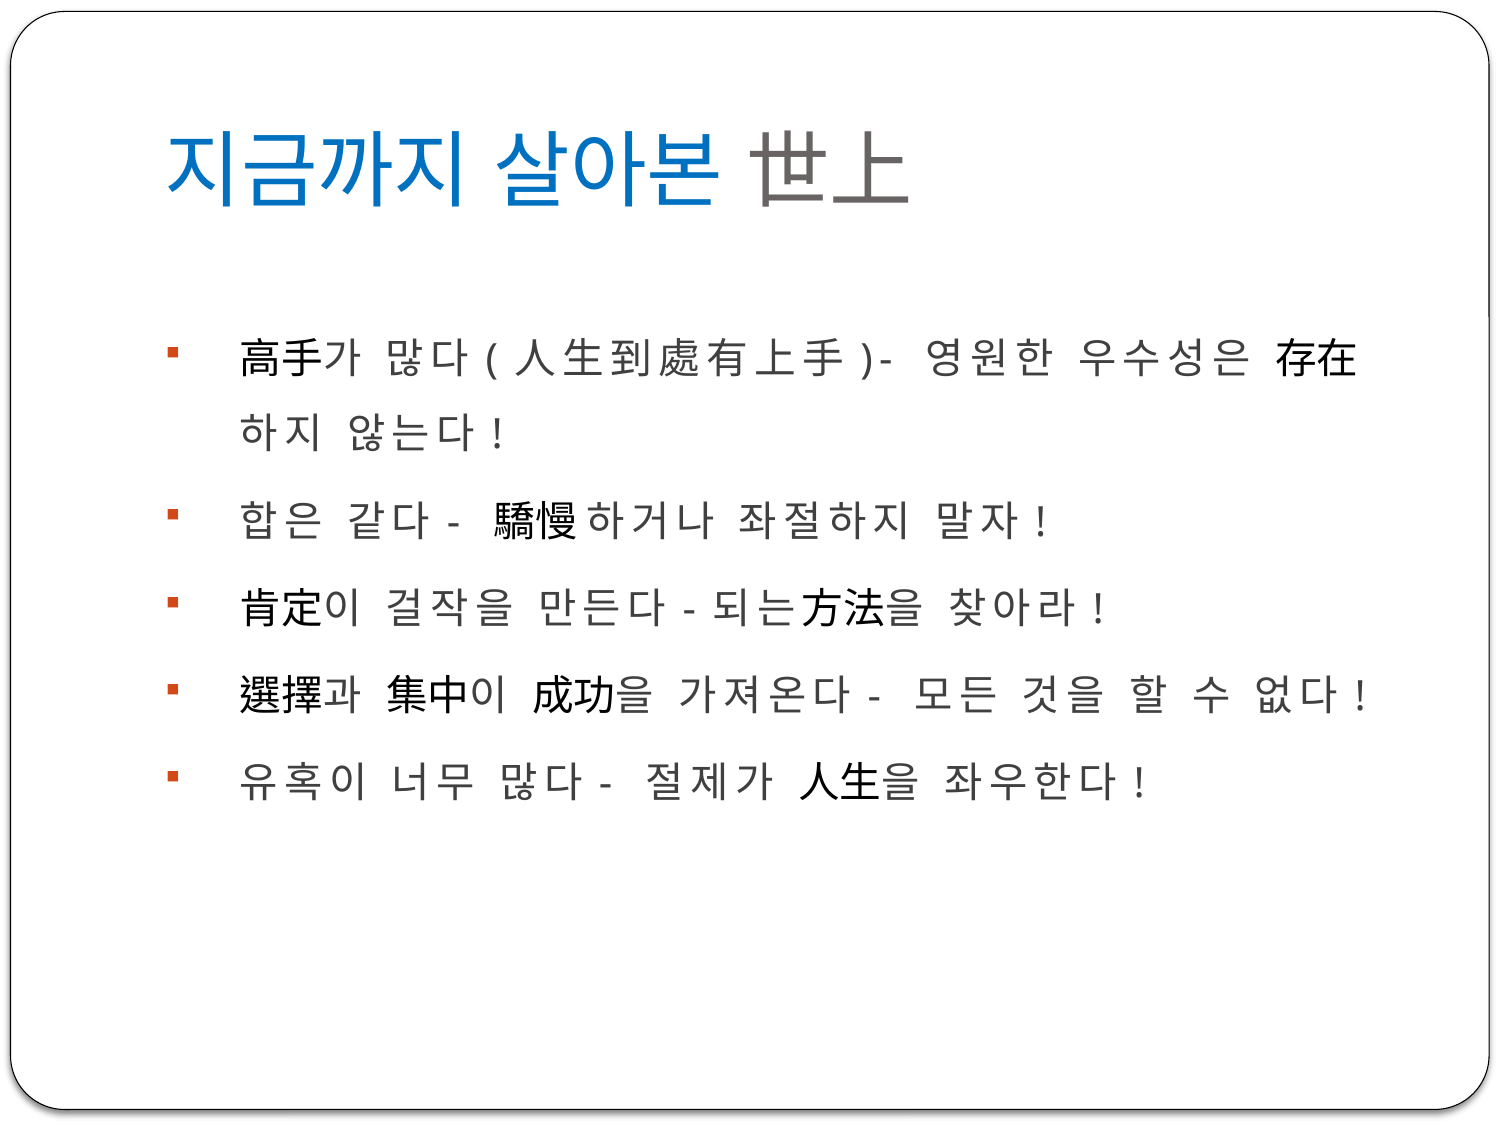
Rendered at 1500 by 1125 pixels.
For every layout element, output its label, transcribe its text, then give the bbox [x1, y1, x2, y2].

list 高手가 많다(人生到處有上手)- 영원한 우수성은 存在 하지 않는다! 합은 같다- 驕慢 하거나 좌절하지 말자! 肯定이 걸작을 만든다-되는方法을 찾아라! 選擇과 集中이 成功을 가져온다- 모든 것을 할 수 없다! 유혹이 너무 많다- 절제가 人生을 좌우한다! [150, 237, 1425, 988]
title 지금까지 살아본 世上 [150, 82, 1425, 233]
